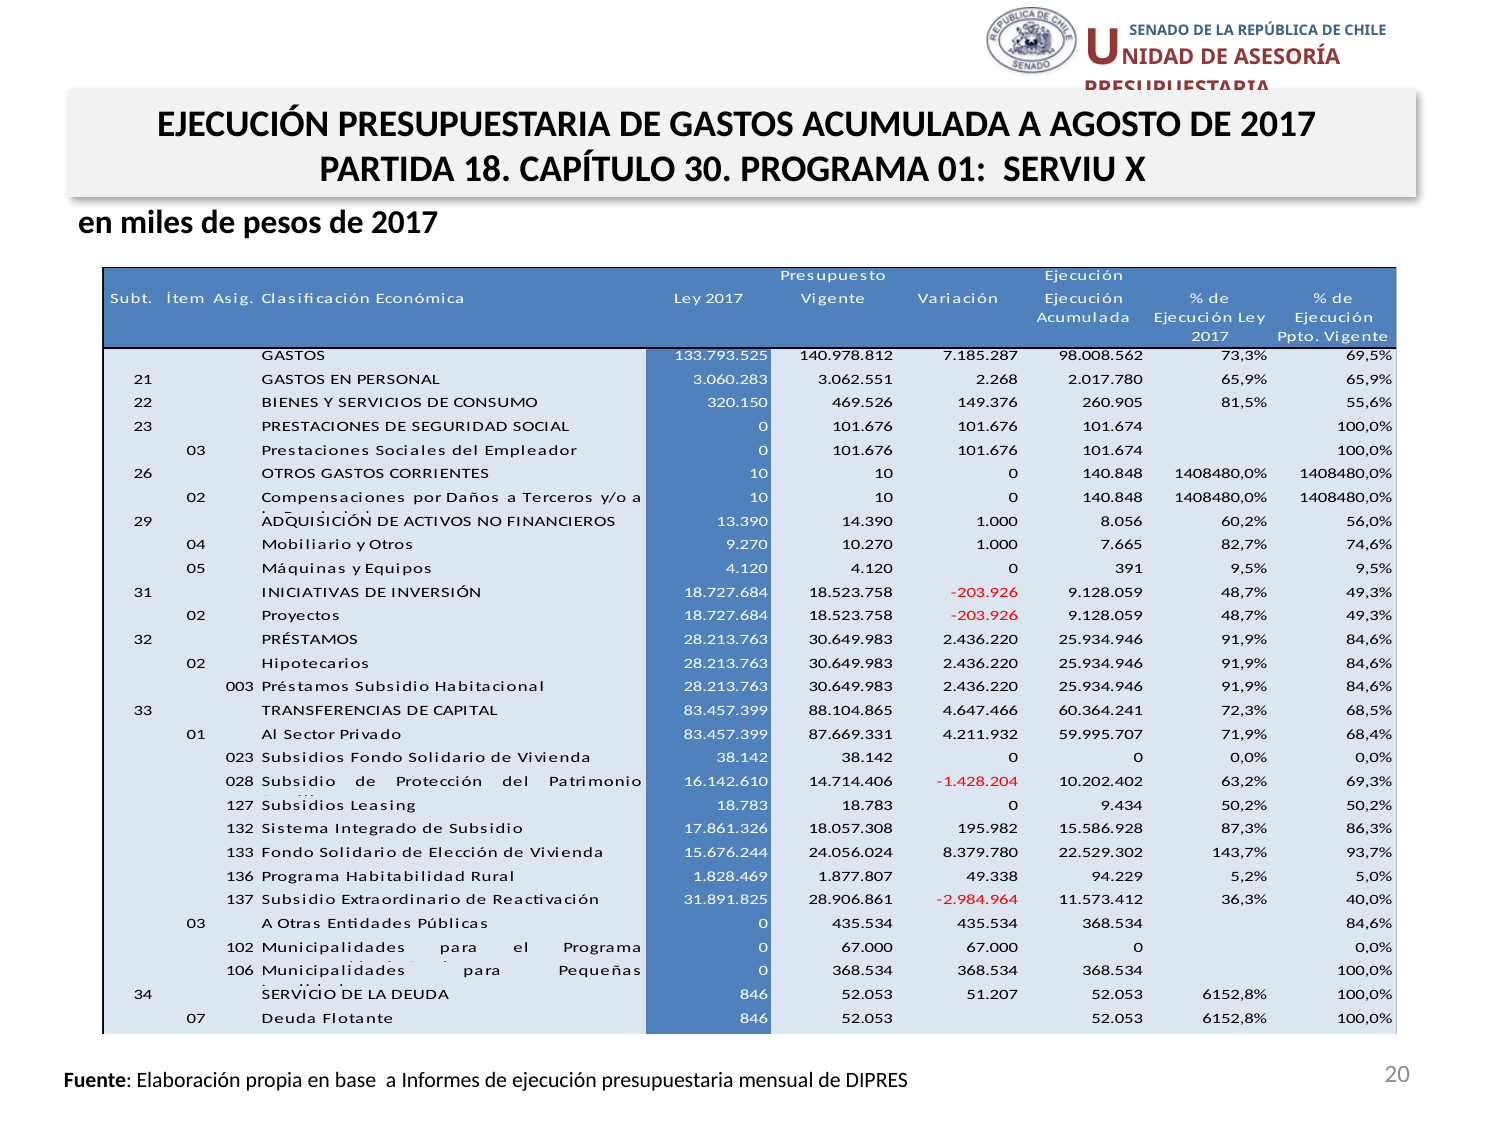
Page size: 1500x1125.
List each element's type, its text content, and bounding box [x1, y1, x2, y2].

picture [986, 7, 1079, 76]
text_box en miles de pesos de 2017 [63, 192, 1414, 268]
text_box EJECUCIÓN PRESUPUESTARIA DE GASTOS ACUMULADA A AGOSTO DE 2017 PARTIDA 18. CAPÍTULO 30. PROGRAMA 01: SERVIU X [67, 90, 1415, 197]
picture [102, 266, 1398, 1036]
footer Fuente: Elaboración propia en base a Informes de ejecución presupuestaria mensual de DIPRES [48, 1058, 1428, 1119]
slide_number 20 [1074, 1042, 1425, 1103]
